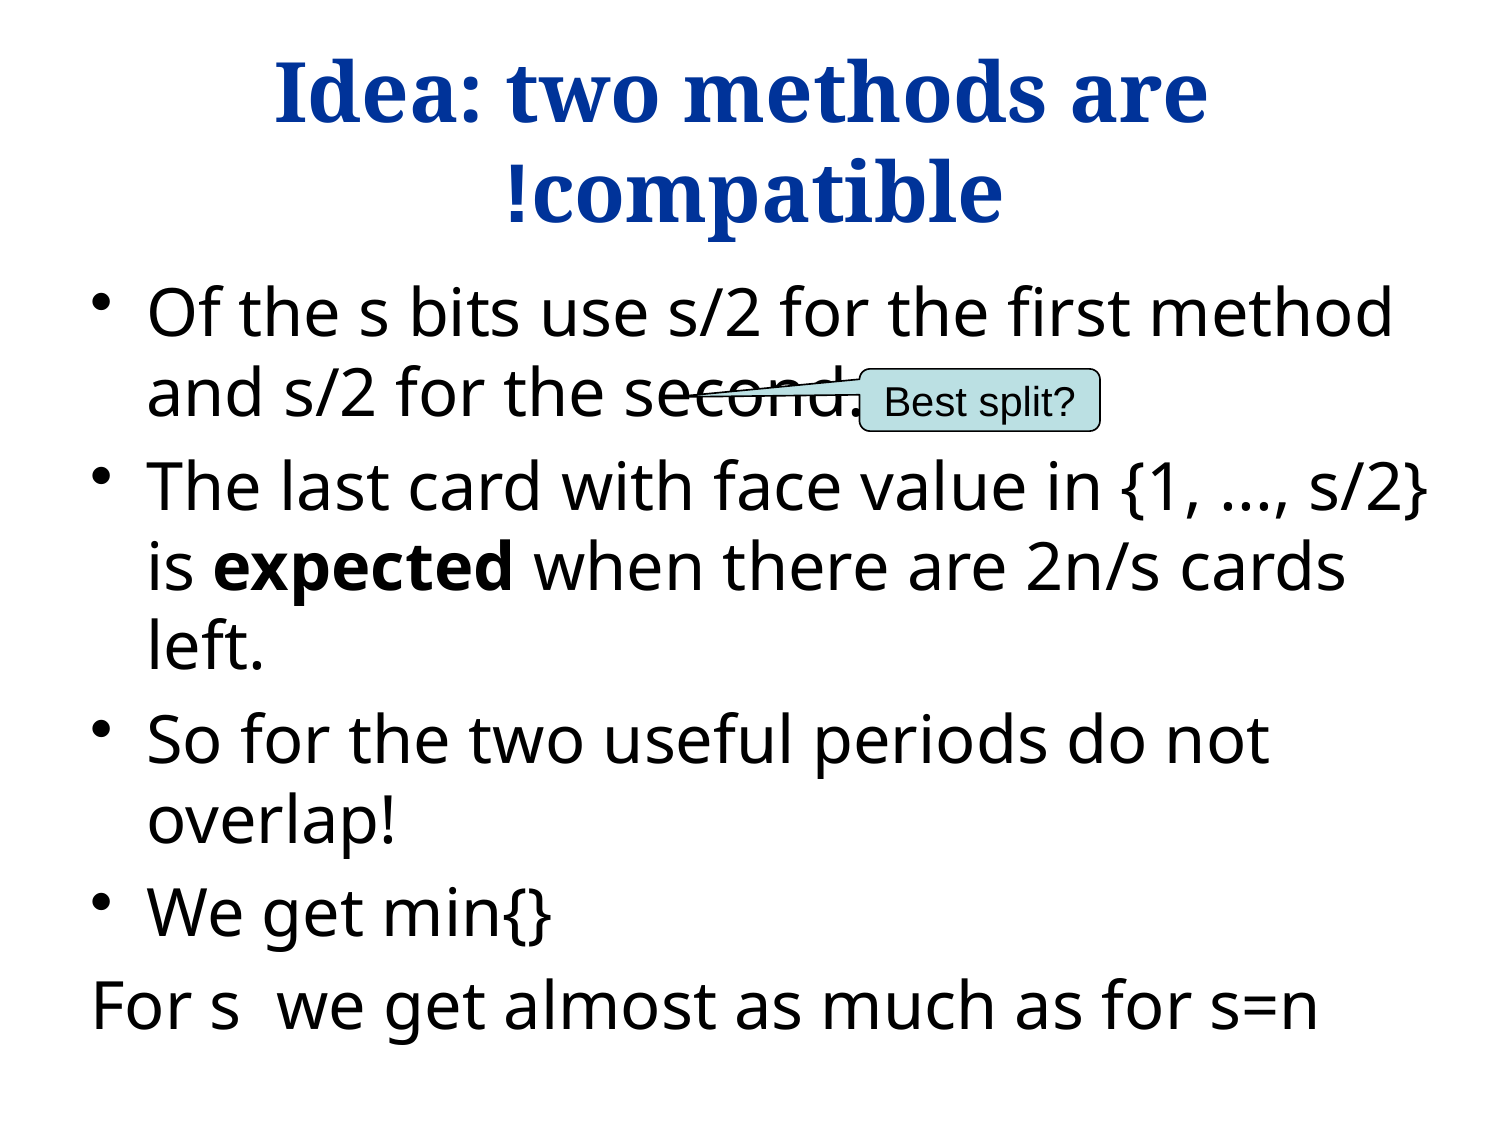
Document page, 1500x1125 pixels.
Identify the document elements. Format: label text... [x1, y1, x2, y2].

title Idea: two methods are compatible! [24, 45, 1461, 233]
text_box Best split? [672, 368, 1101, 432]
